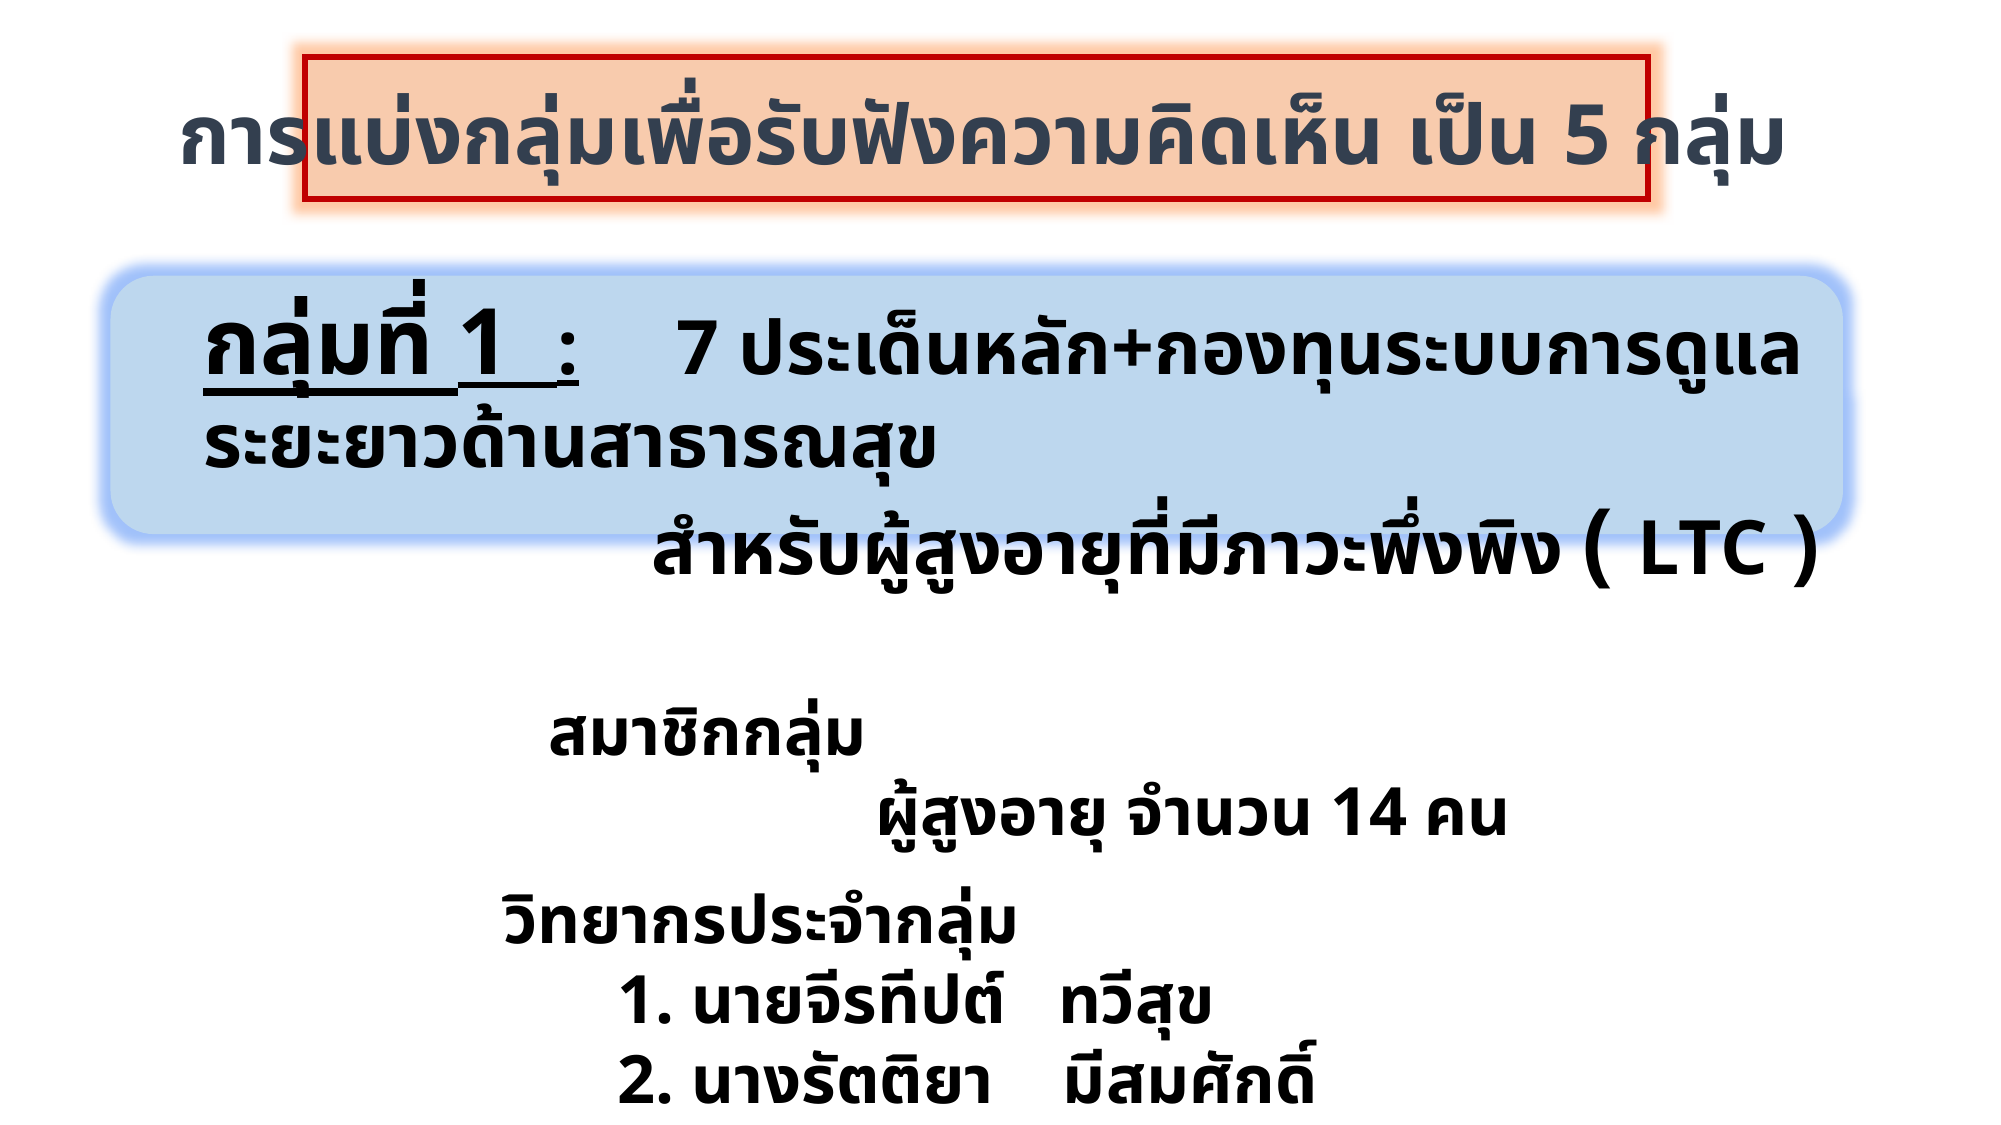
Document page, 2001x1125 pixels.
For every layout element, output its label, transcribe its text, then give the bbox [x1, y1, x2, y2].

text_box [109, 274, 1805, 536]
text_box กลุ่มที่ 1 : 7 ประเด็นหลัก+กองทุนระบบการดูแลระยะยาวด้านสาธารณสุข สำหรับผู้สูงอายุที่มีภาวะพึ่งพิง ( LTC ) สมาชิกกลุ่ม ผู้สูงอายุ จำนวน 14 คน วิทยากรประจำกลุ่ม 1. นายจีรทีปต์ ทวีสุข 2. นางรัตติยา มีสมศักดิ์ [188, 275, 1890, 1124]
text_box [305, 56, 1649, 200]
